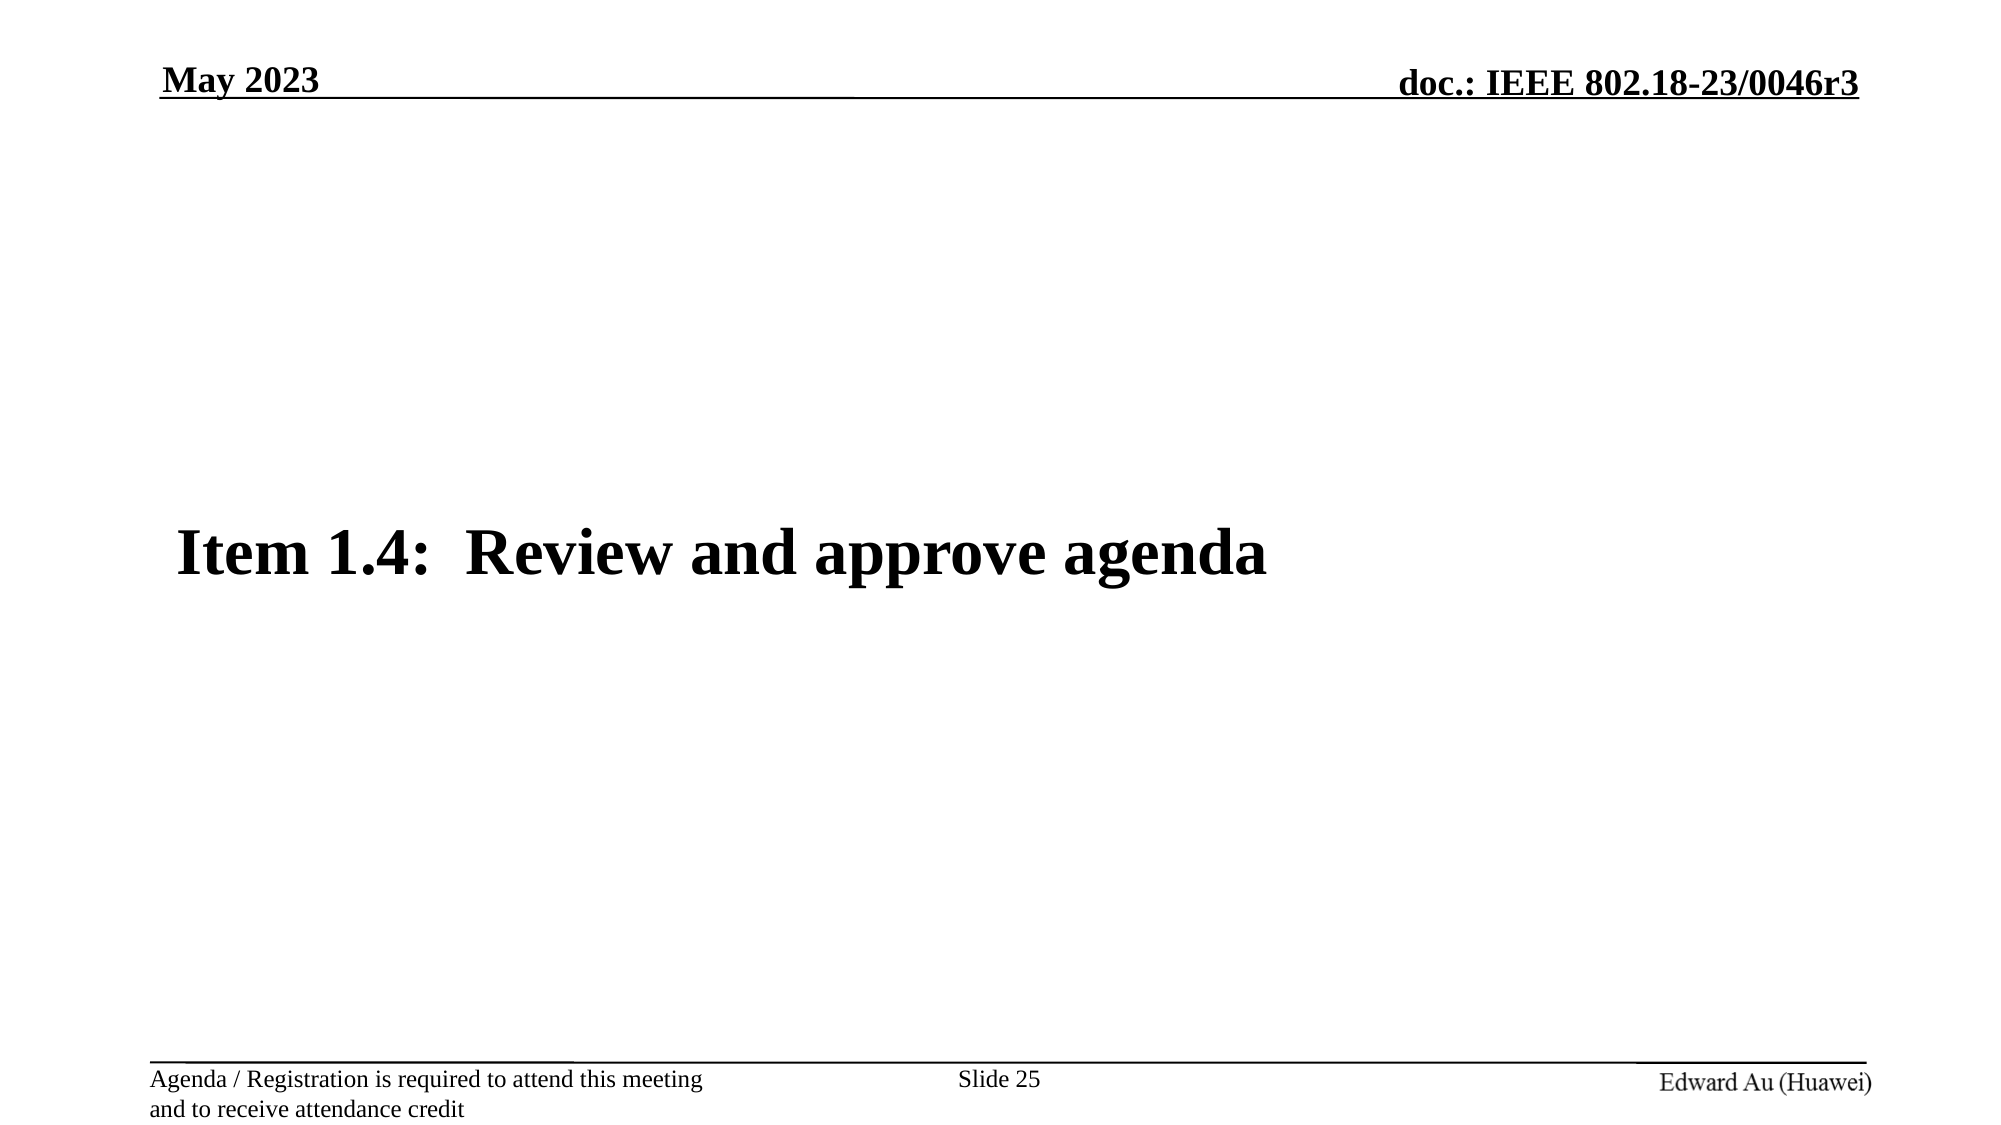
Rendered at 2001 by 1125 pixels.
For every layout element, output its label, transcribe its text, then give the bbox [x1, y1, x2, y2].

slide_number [161, 54, 526, 101]
text_box Item 1.4: Review and approve agenda [162, 500, 1675, 675]
picture [1174, 1058, 1887, 1113]
slide_number Slide 25 [933, 1061, 1067, 1123]
